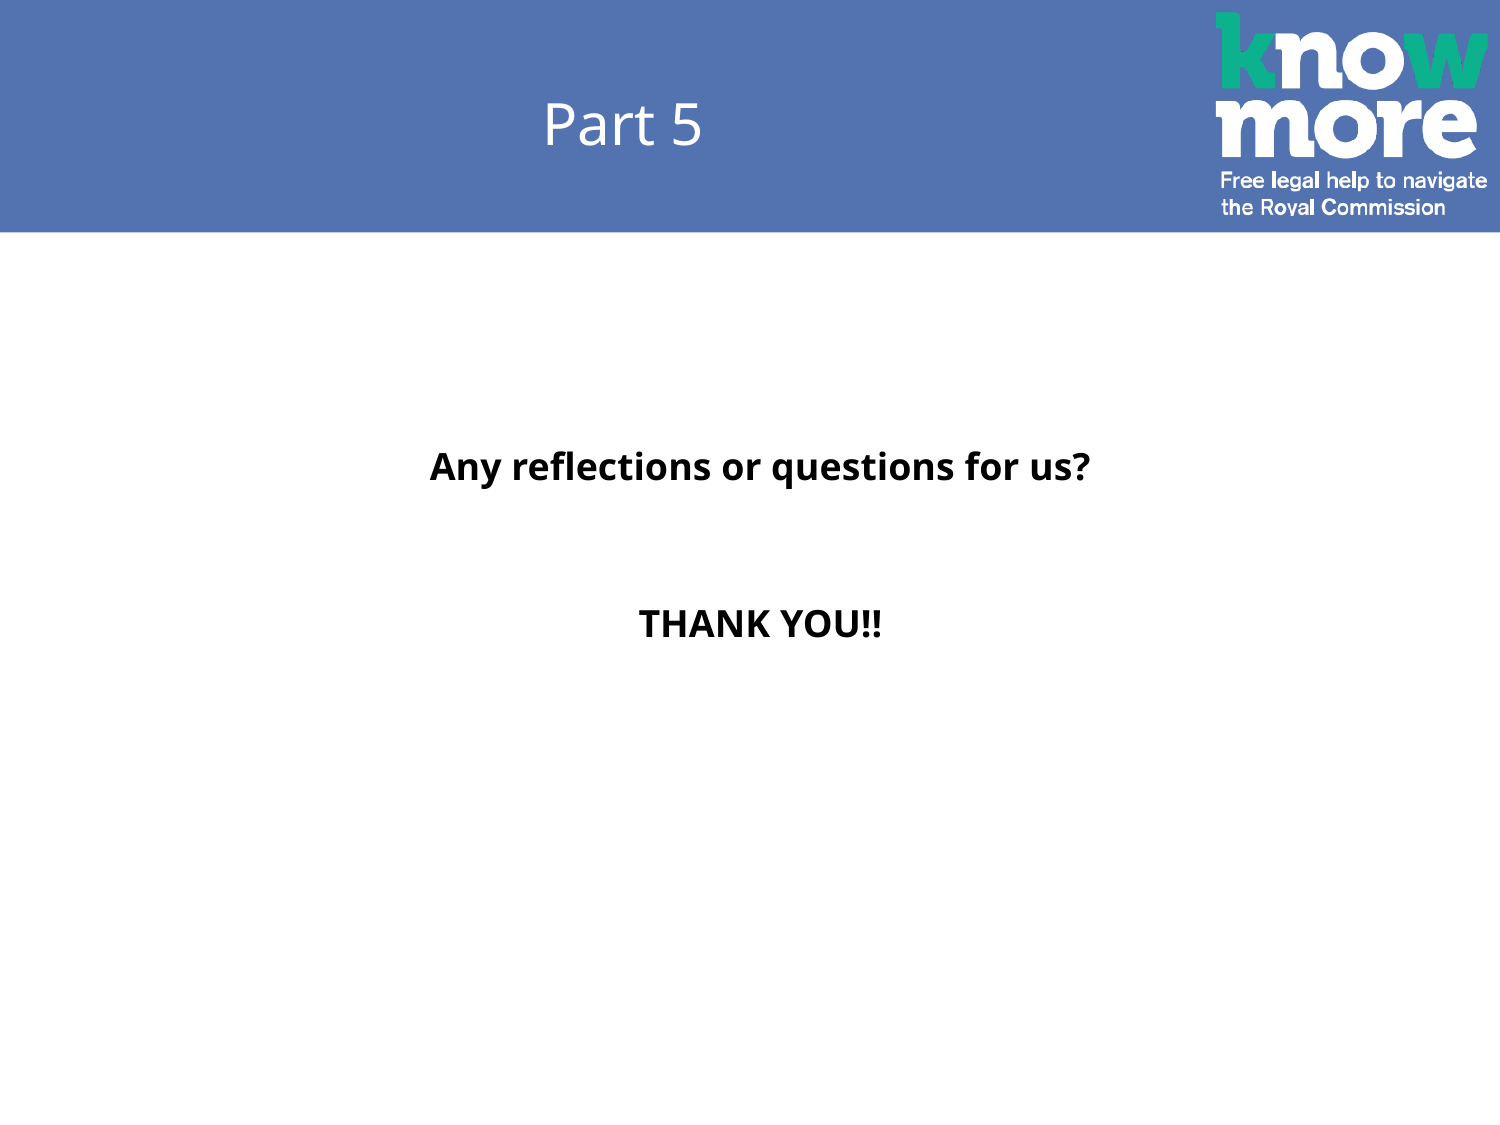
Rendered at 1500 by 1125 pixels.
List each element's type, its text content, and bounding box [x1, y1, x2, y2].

picture [1215, 12, 1488, 219]
text_box Part 5 [74, 46, 1172, 198]
text_box [0, 0, 1500, 233]
text_box Any reflections or questions for us? THANK YOU!! [85, 277, 1436, 1097]
